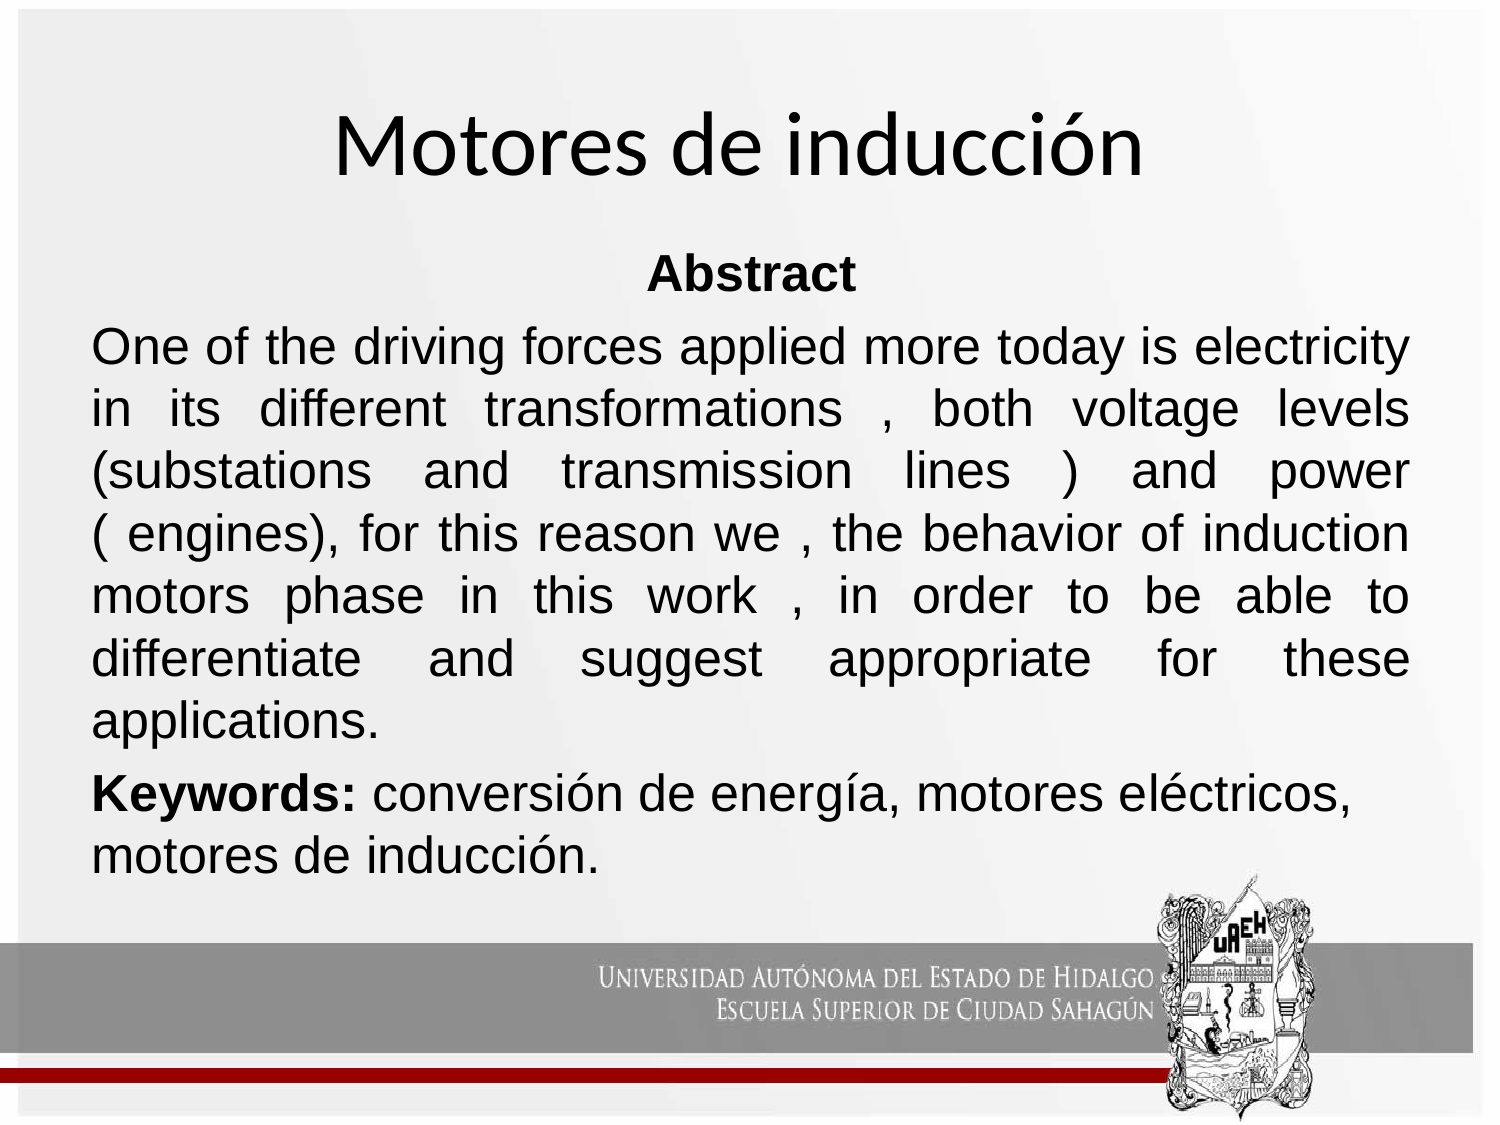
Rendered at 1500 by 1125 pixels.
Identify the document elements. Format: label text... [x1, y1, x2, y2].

title Motores de inducción [75, 45, 1425, 233]
picture [0, 0, 1500, 1125]
list Abstract One of the driving forces applied more today is electricity in its different transformations , both voltage levels (substations and transmission lines ) and power ( engines), for this reason we , the behavior of induction motors phase in this work , in order to be able to differentiate and suggest appropriate for these applications. Keywords: conversión de energía, motores eléctricos, motores de inducción. [76, 231, 1427, 975]
